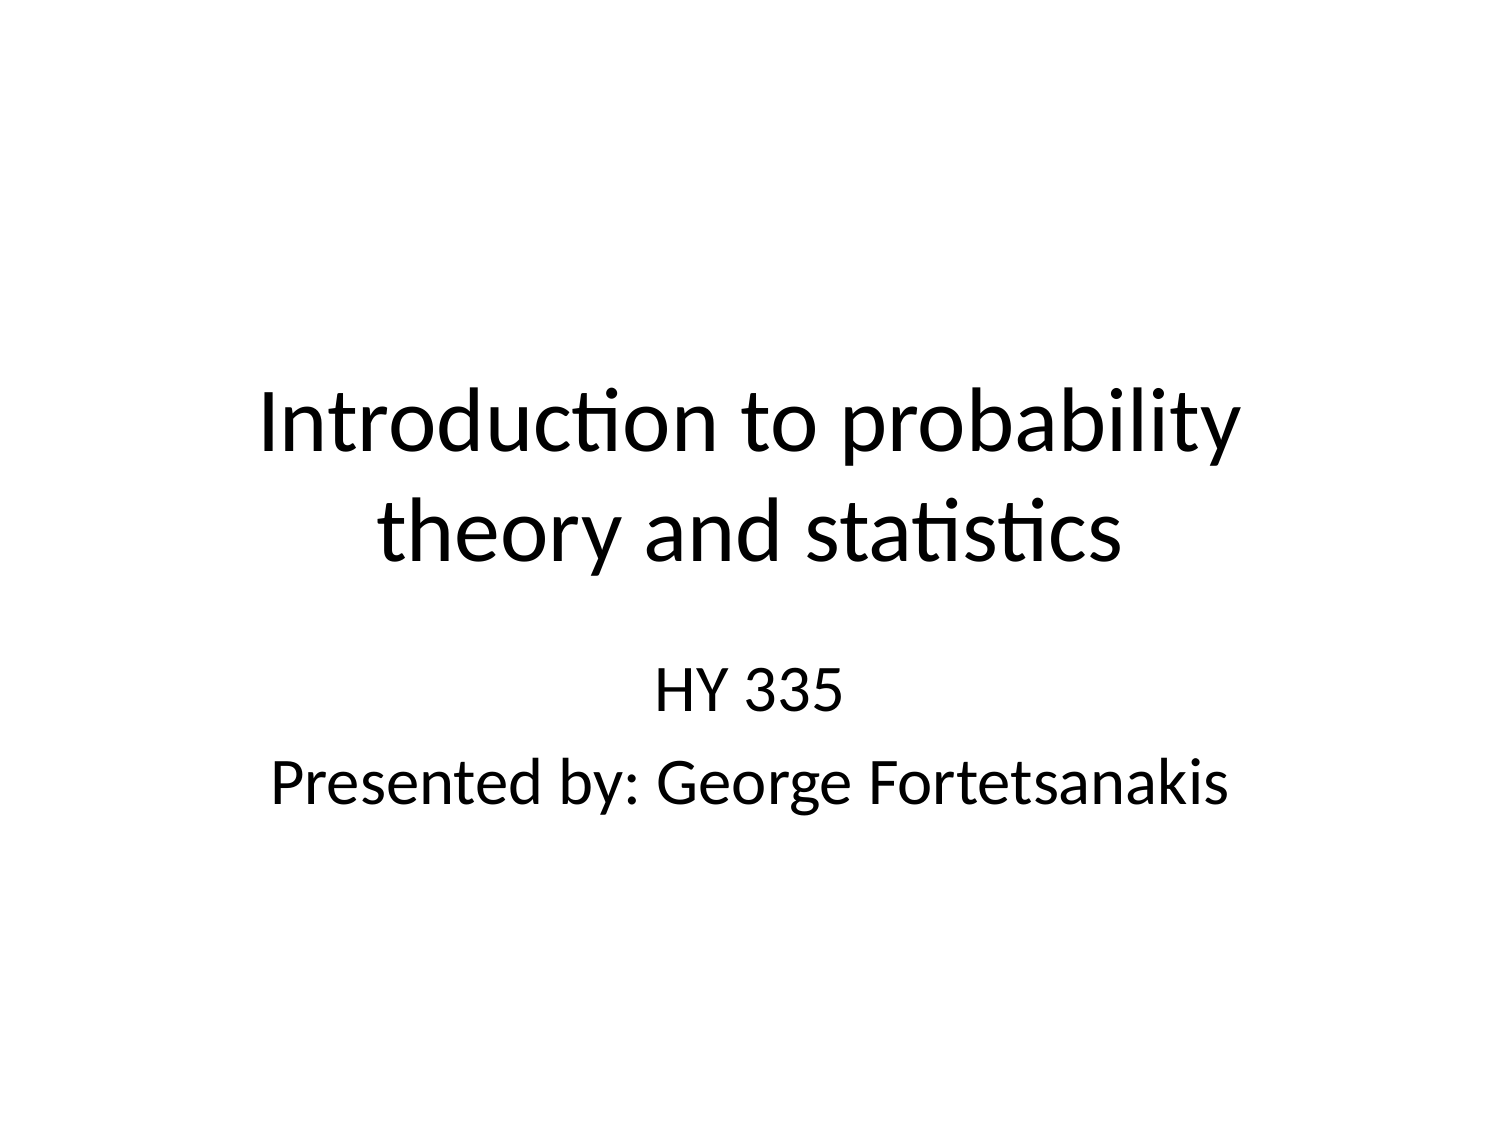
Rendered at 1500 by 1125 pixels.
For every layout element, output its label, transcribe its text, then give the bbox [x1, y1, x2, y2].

title Introduction to probability theory and statistics [112, 349, 1388, 591]
subtitle HY 335 Presented by: George Fortetsanakis [225, 637, 1275, 925]
